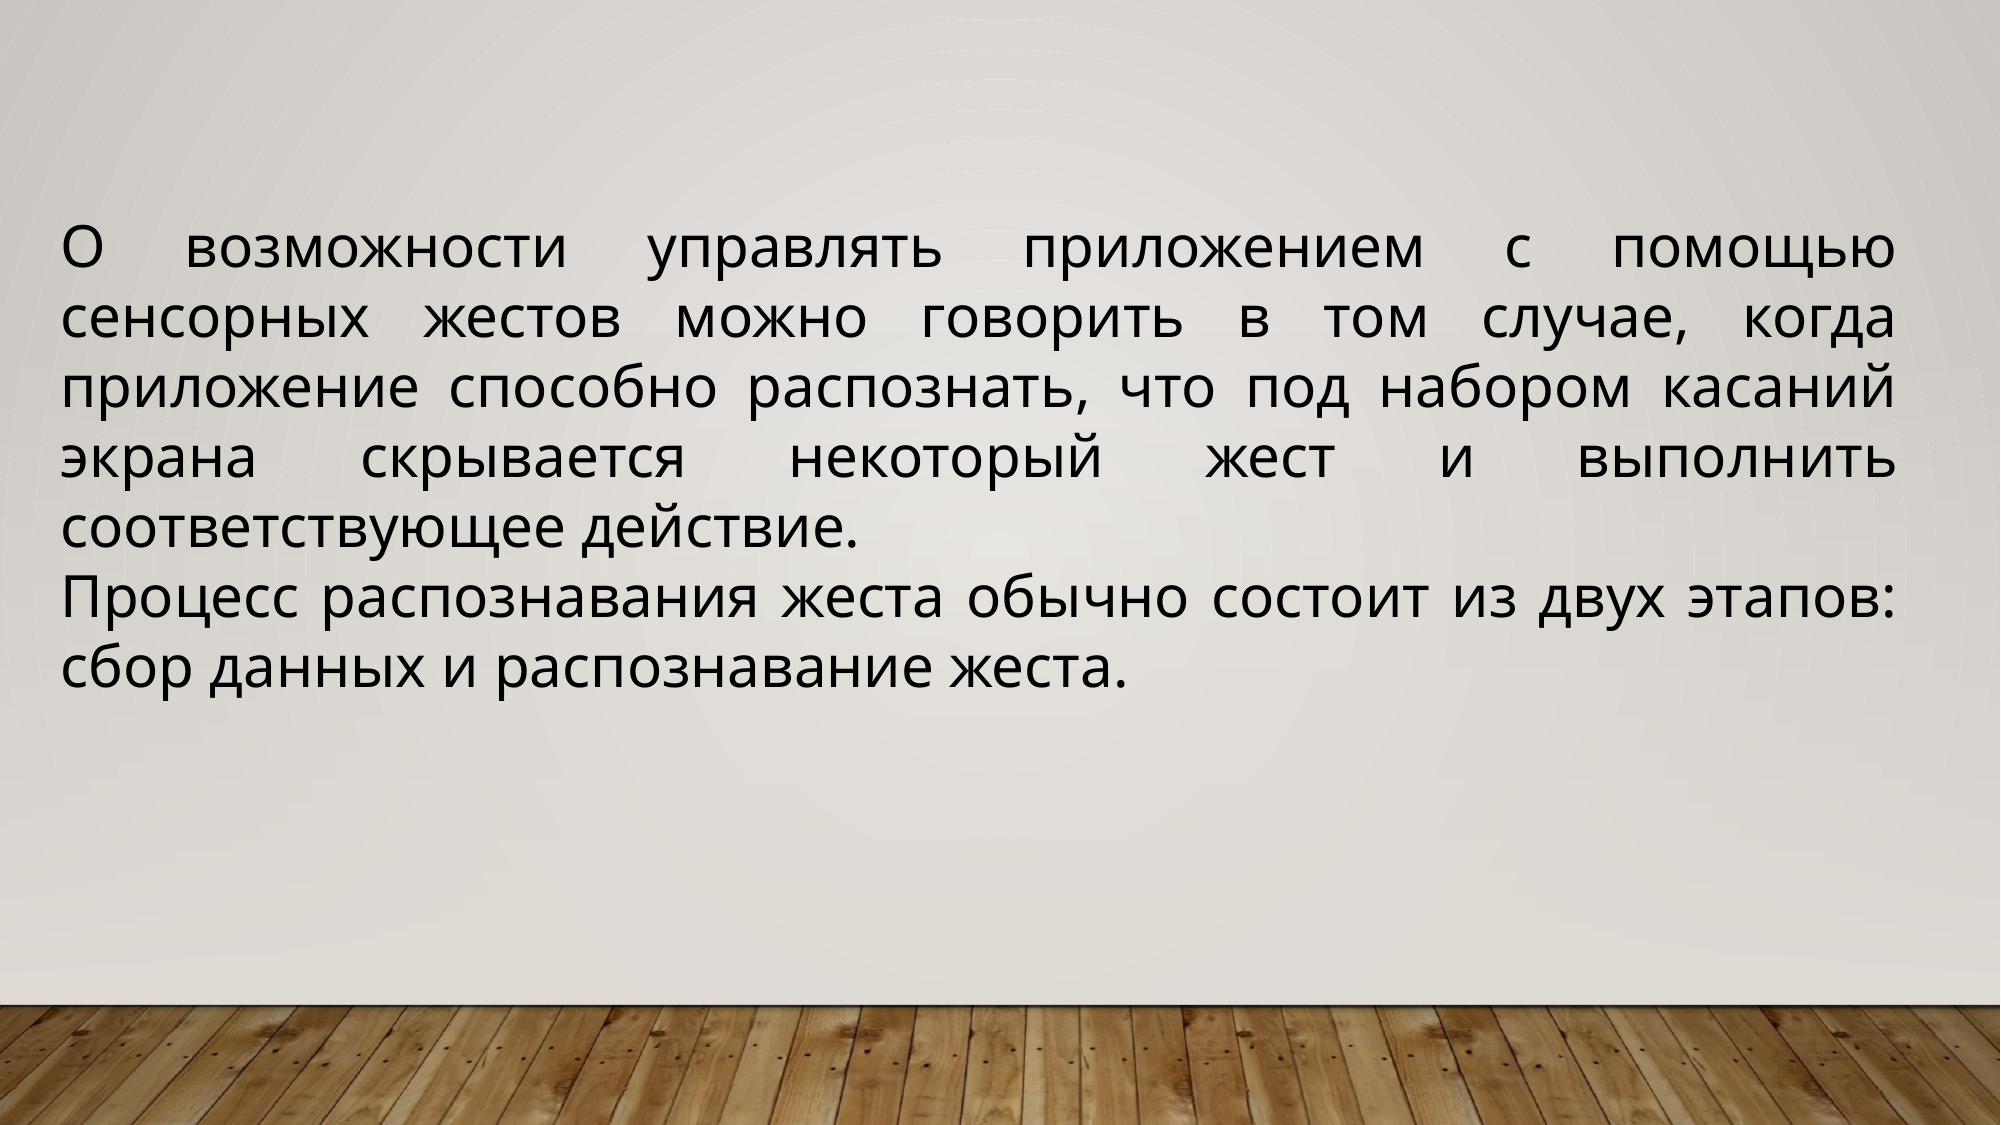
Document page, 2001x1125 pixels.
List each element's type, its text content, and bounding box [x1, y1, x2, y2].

picture [0, 1005, 2000, 1125]
text_box О возможности управлять приложением с помощью сенсорных жестов можно говорить в том случае, когда приложение способно распознать, что под набором касаний экрана скрывается некоторый жест и выполнить соответствующее действие. Процесс распознавания жеста обычно состоит из двух этапов: сбор данных и распознавание жеста. [45, 201, 1913, 707]
